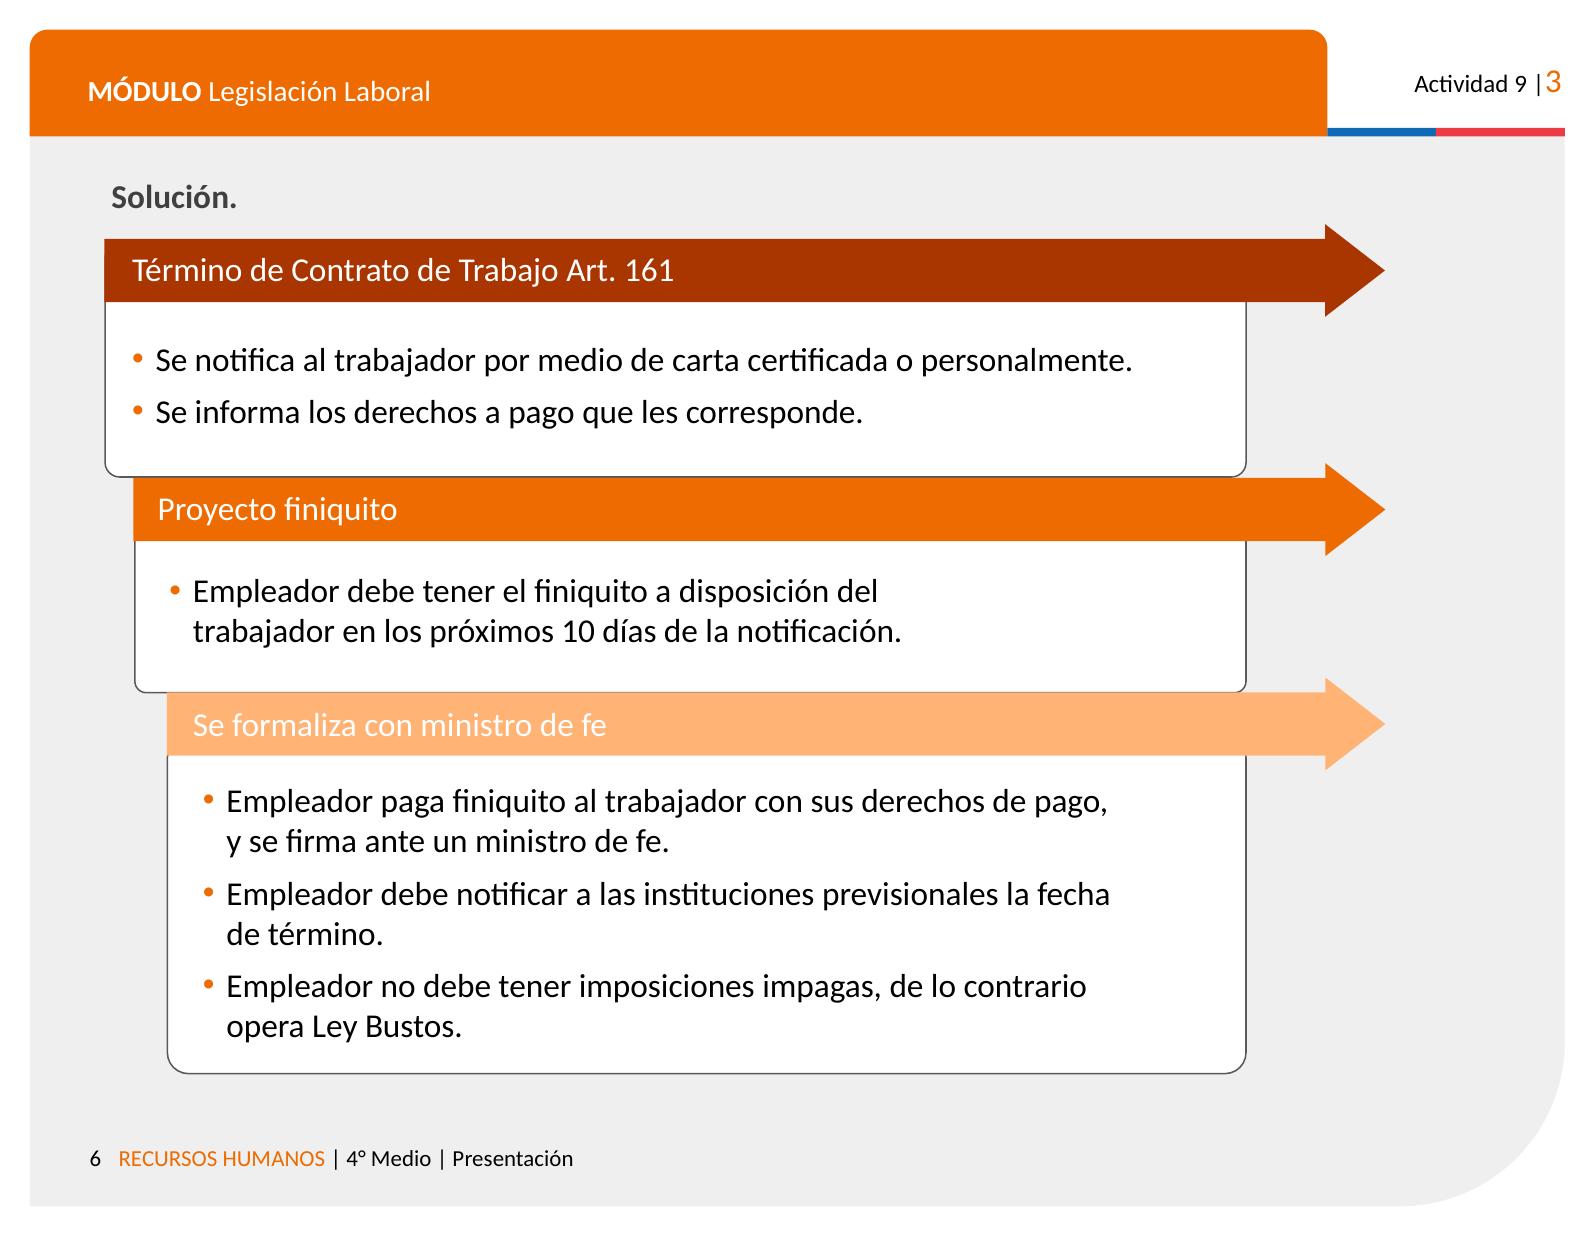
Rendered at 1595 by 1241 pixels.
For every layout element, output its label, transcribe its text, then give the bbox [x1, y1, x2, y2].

text_box Término de Contrato de Trabajo Art. 161 [117, 240, 747, 296]
text_box [164, 675, 1388, 773]
text_box [105, 305, 1247, 477]
text_box Solución. [96, 167, 254, 223]
text_box Se notifica al trabajador por medio de carta certificada o personalmente. Se informa los derechos a pago que les corresponde. [117, 330, 1217, 438]
text_box [167, 758, 1247, 1074]
text_box Empleador paga finiquito al trabajador con sus derechos de pago, y se firma ante un ministro de fe. Empleador debe notificar a las instituciones previsionales la fecha de término. Empleador no debe tener imposiciones impagas, de lo contrario opera Ley Bustos. [188, 771, 1138, 1052]
text_box [102, 222, 1388, 319]
text_box Se formaliza con ministro de fe [178, 695, 632, 751]
text_box [134, 544, 1247, 693]
text_box [131, 461, 1388, 558]
text_box Proyecto finiquito [142, 479, 486, 535]
text_box Empleador debe tener el finiquito a disposición del trabajador en los próximos 10 días de la notificación. [154, 562, 958, 657]
